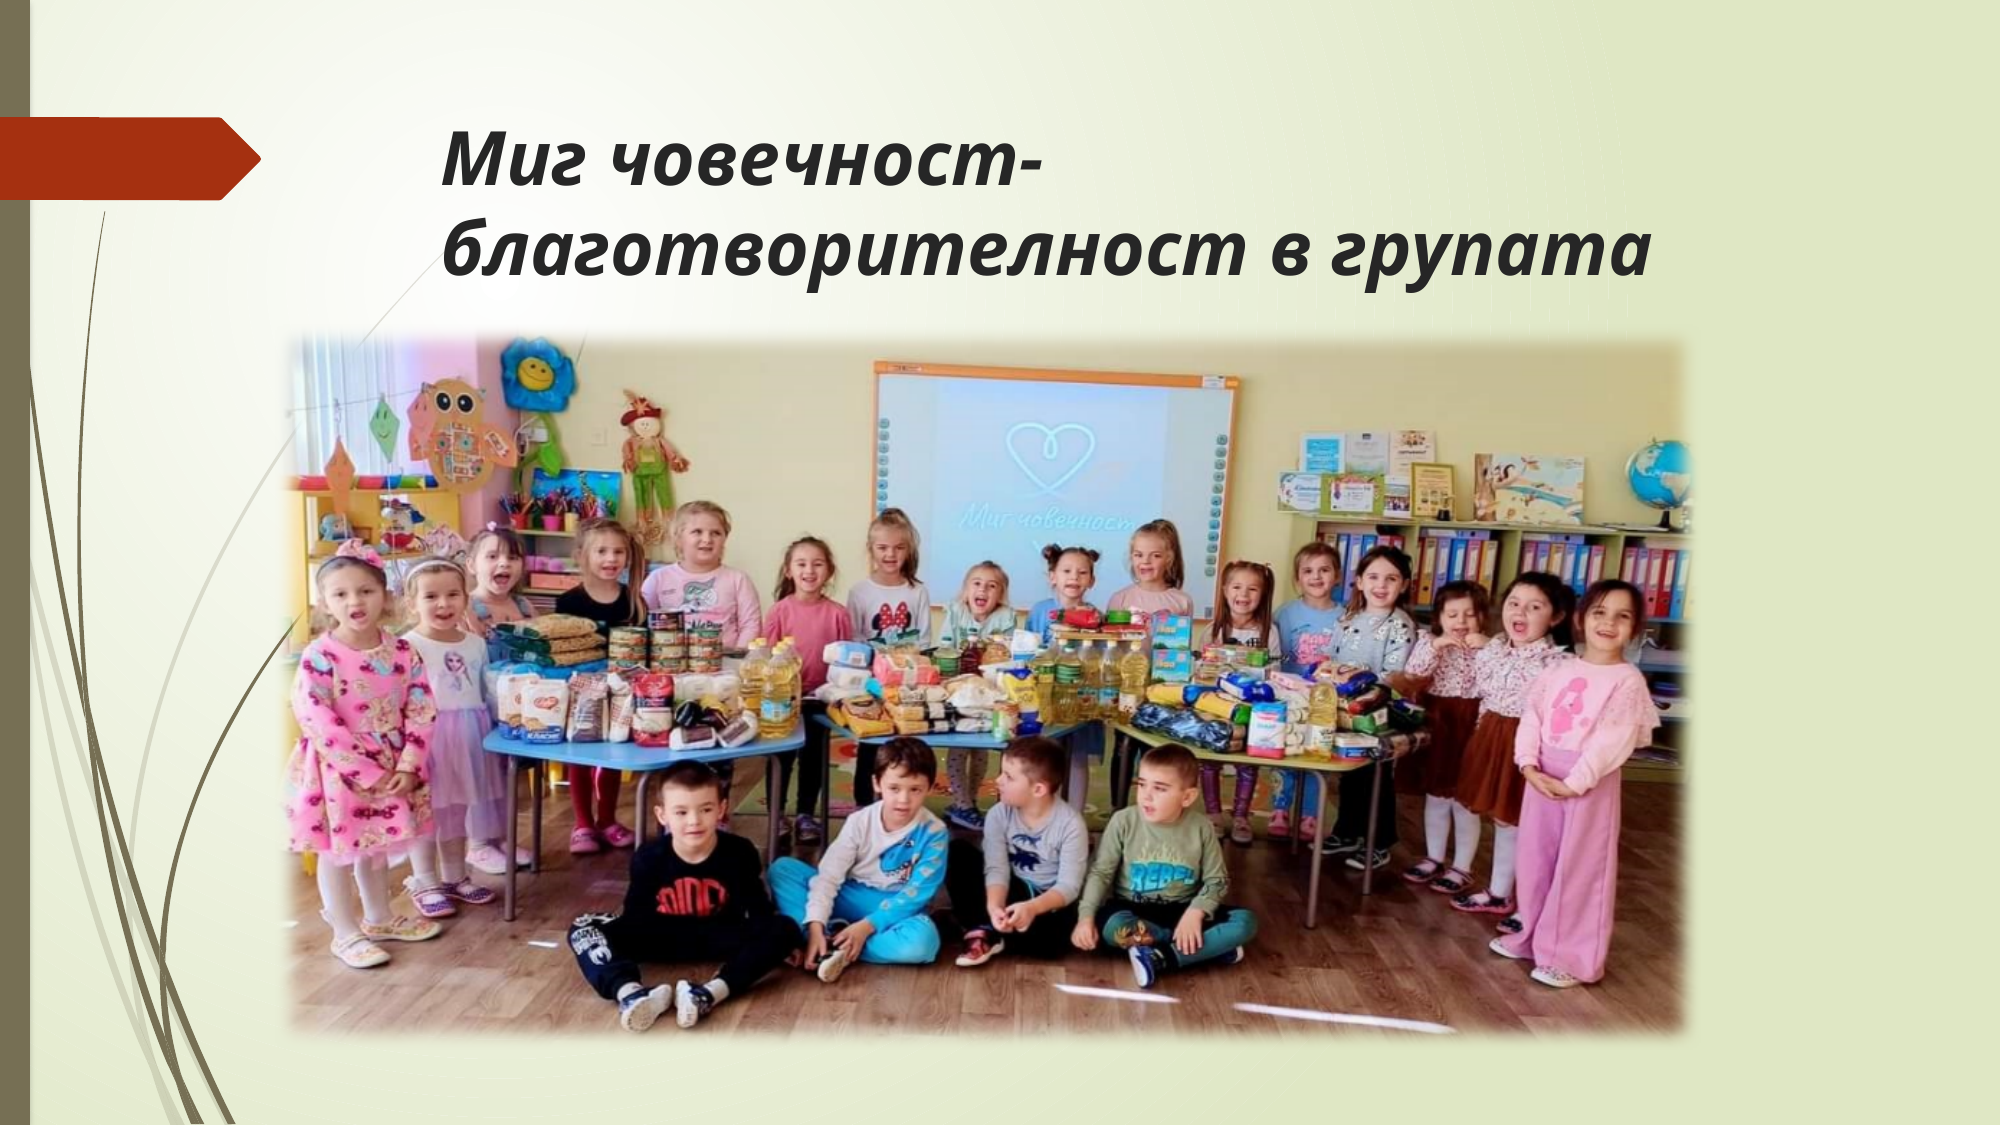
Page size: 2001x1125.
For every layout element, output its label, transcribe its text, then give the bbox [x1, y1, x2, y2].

picture [274, 324, 1701, 1051]
title Миг човечност- благотворителност в групата [425, 102, 1888, 313]
